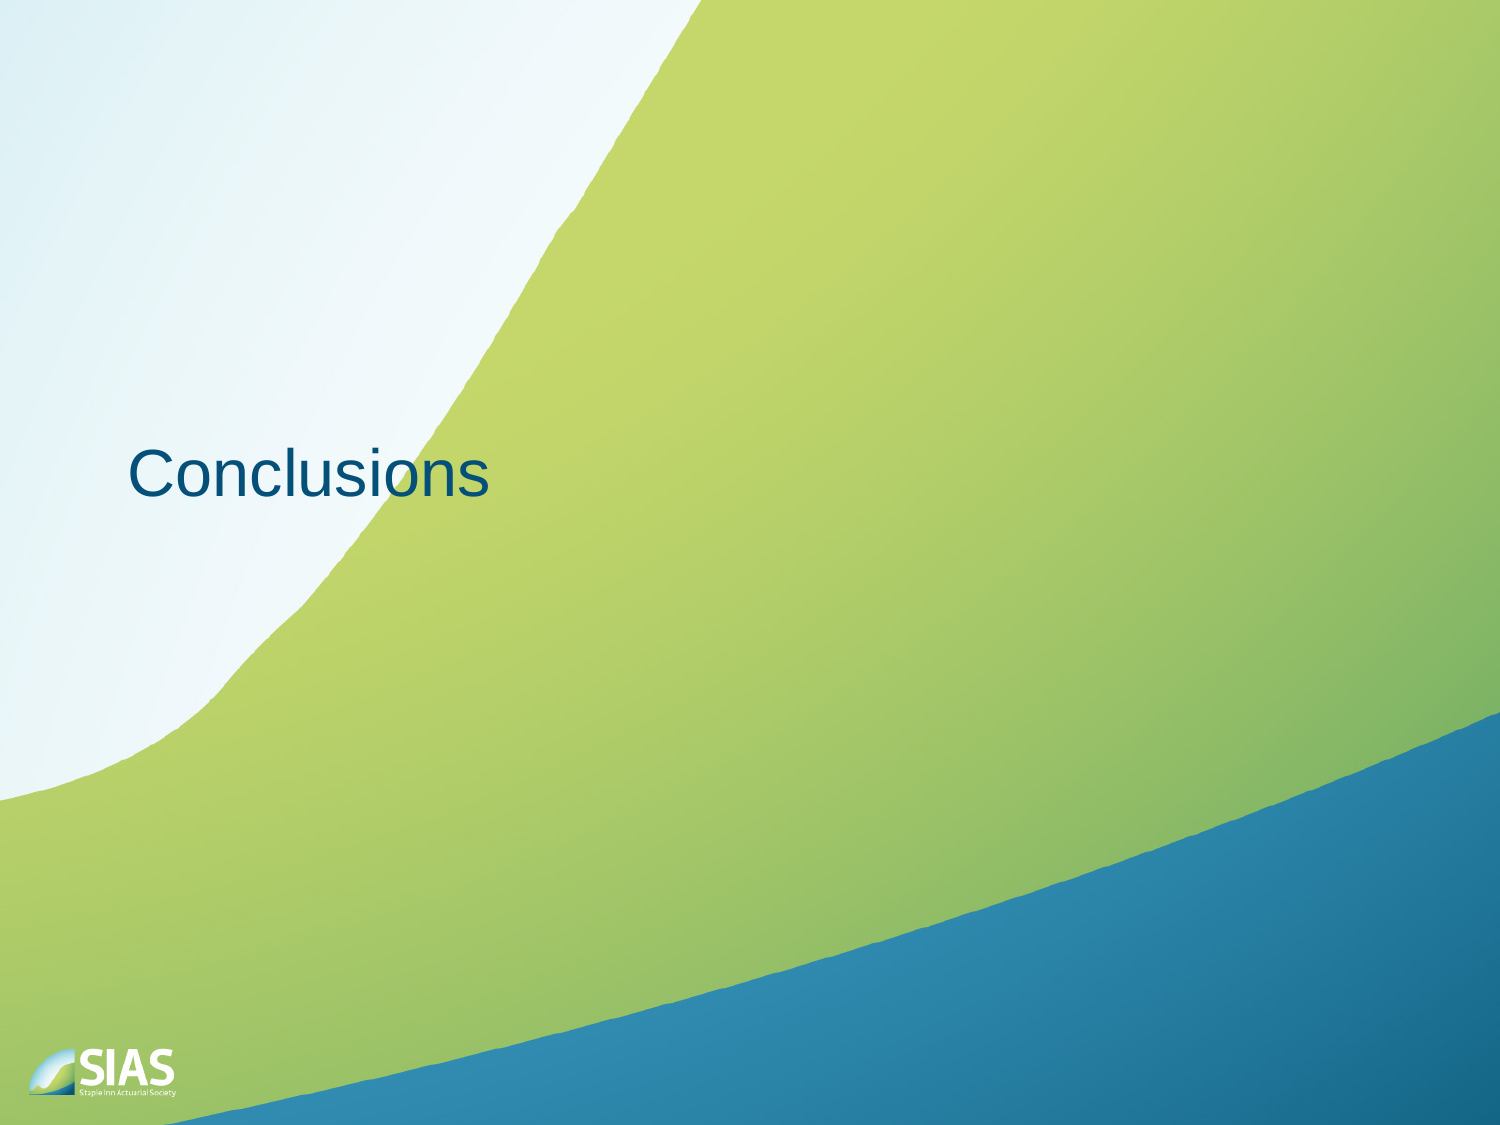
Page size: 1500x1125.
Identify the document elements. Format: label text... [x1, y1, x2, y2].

title Conclusions [112, 349, 1388, 591]
picture [0, 0, 1500, 1125]
